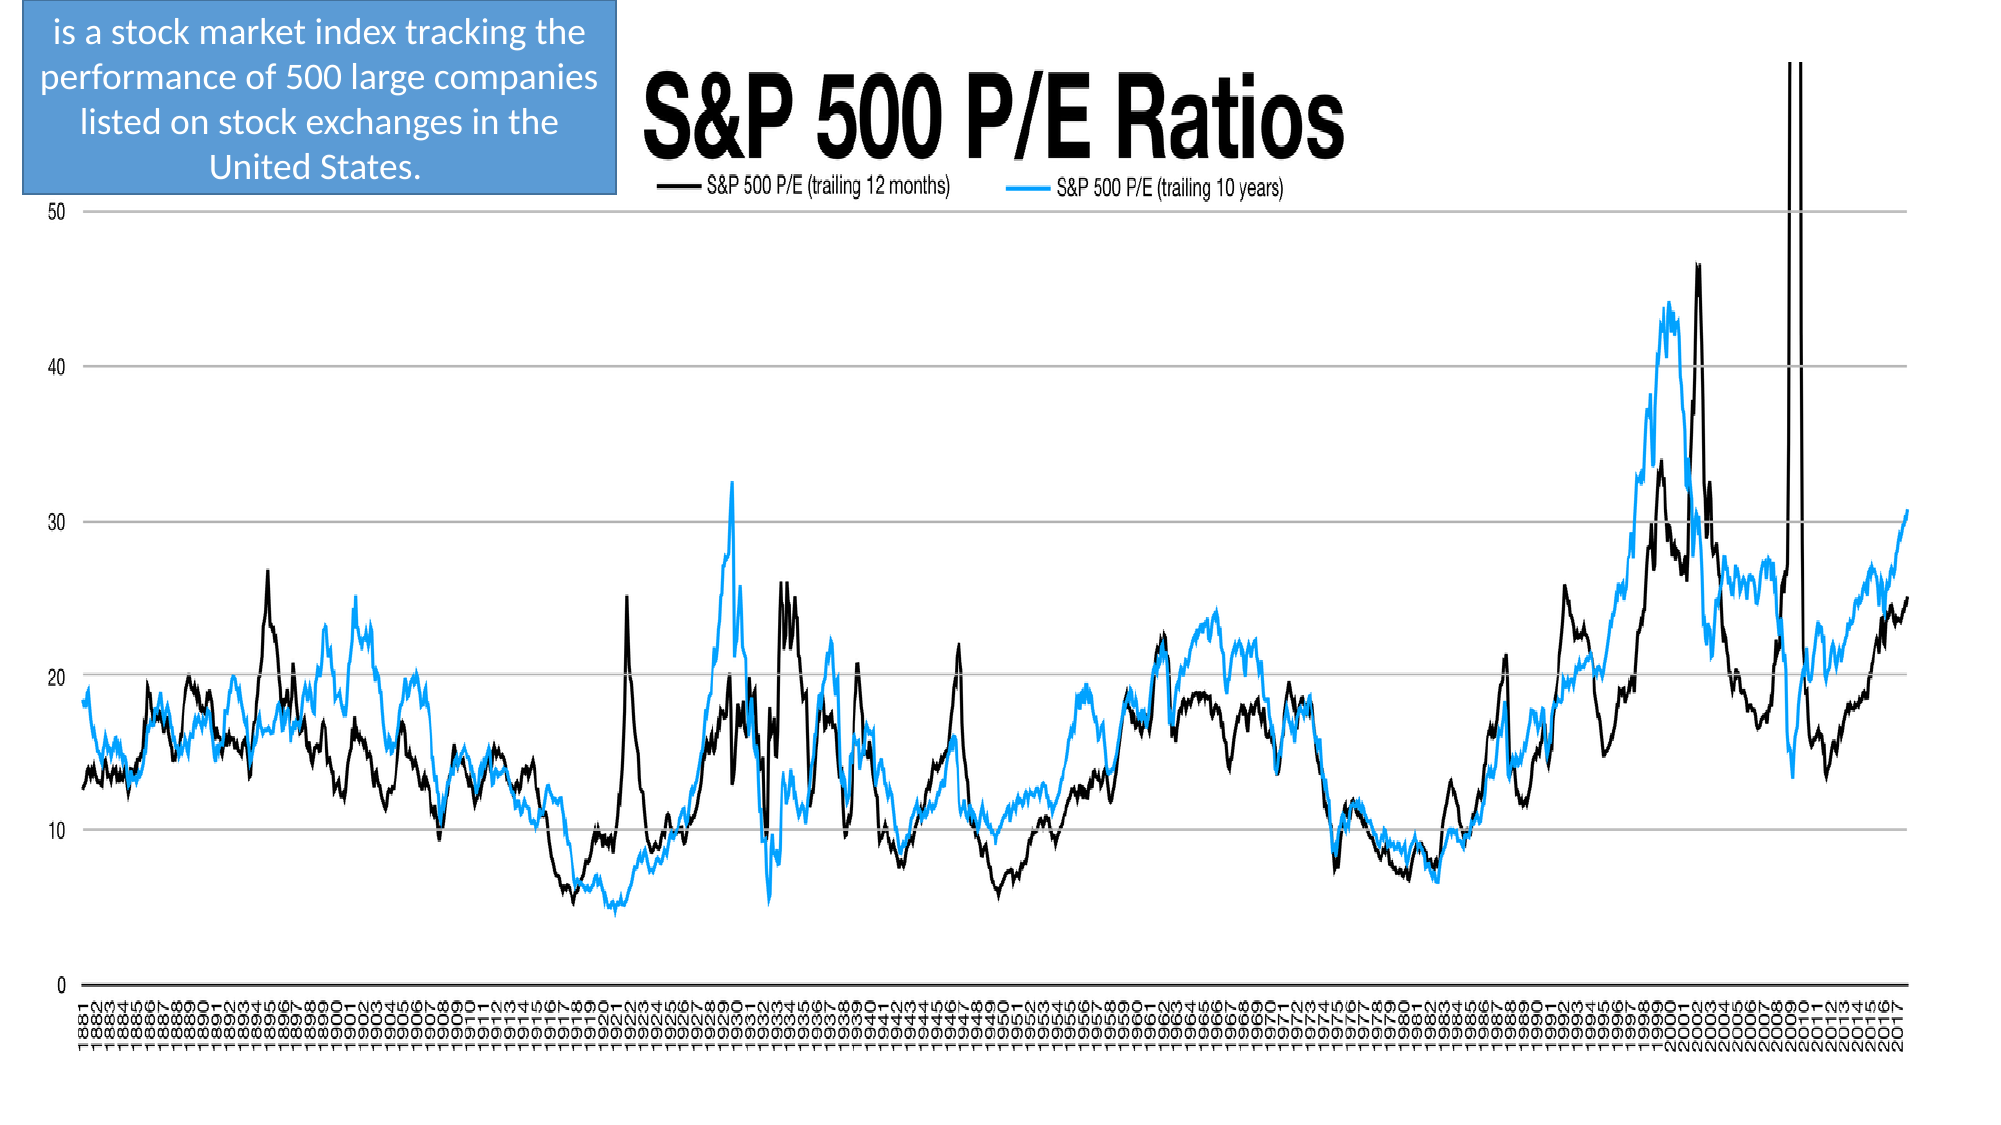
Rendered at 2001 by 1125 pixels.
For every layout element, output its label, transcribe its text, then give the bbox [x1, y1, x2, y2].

text_box is a stock market index tracking the performance of 500 large companies listed on stock exchanges in the United States. [22, 0, 617, 195]
picture [43, 62, 1910, 1059]
